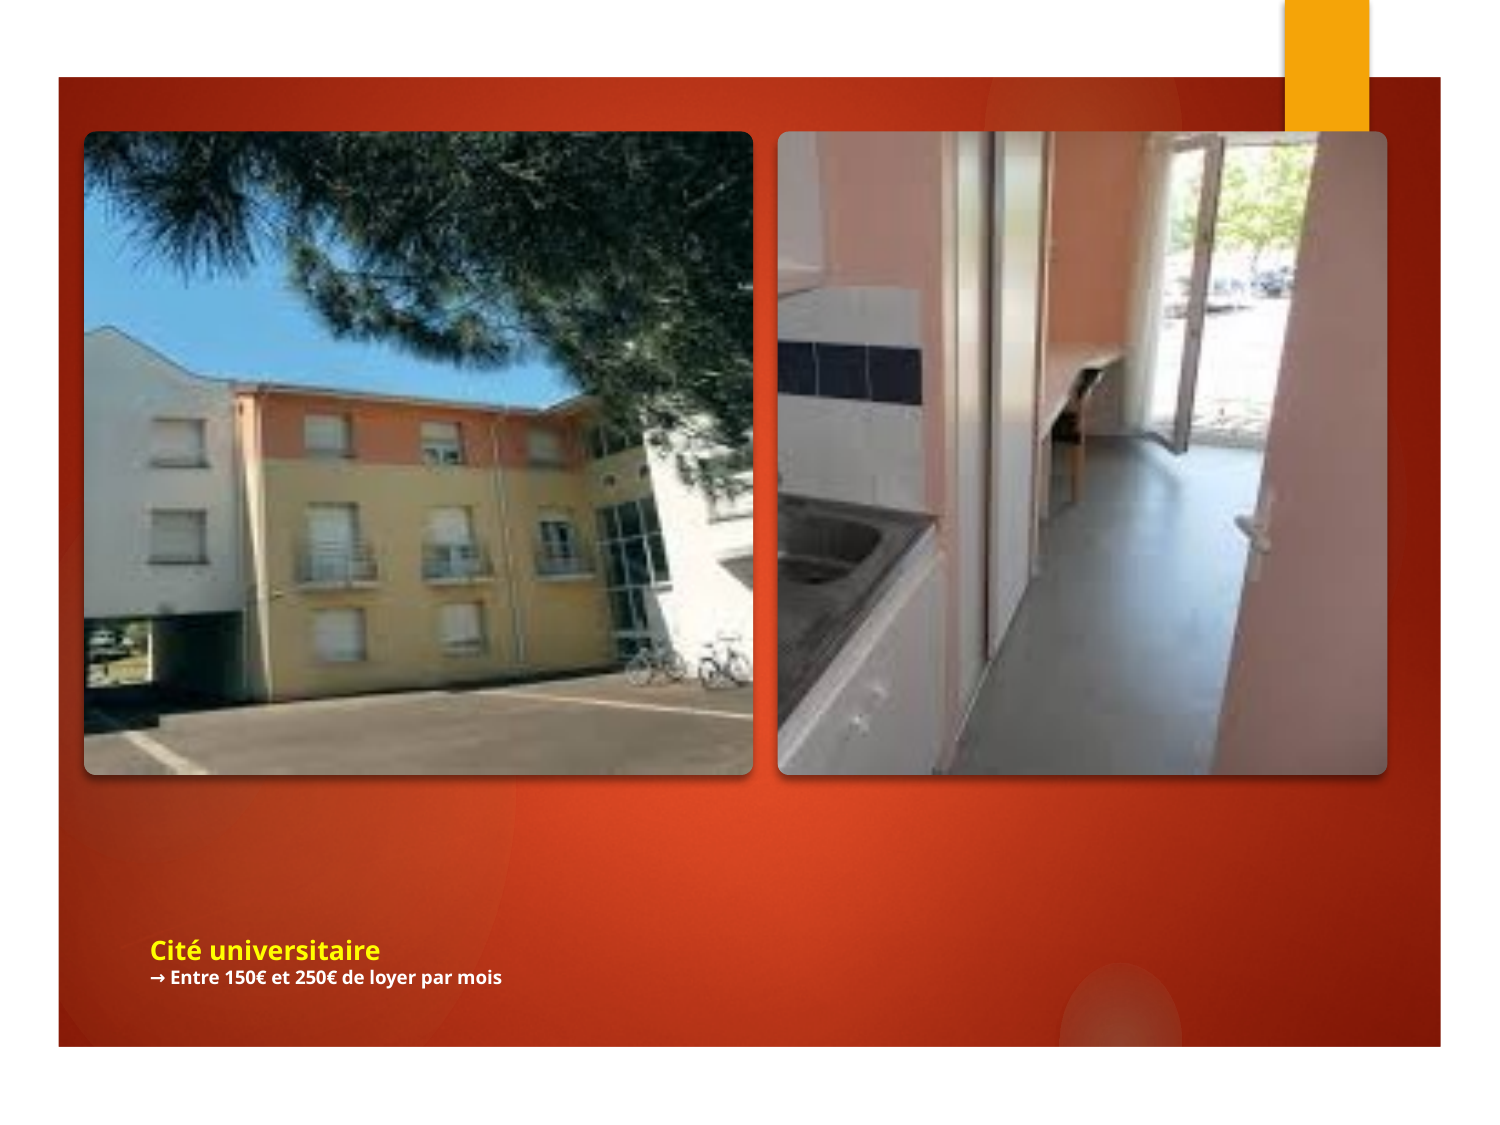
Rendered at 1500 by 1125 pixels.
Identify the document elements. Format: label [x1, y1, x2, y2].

text_box [0, 0, 1500, 1125]
picture [83, 131, 754, 776]
picture [777, 131, 1388, 776]
